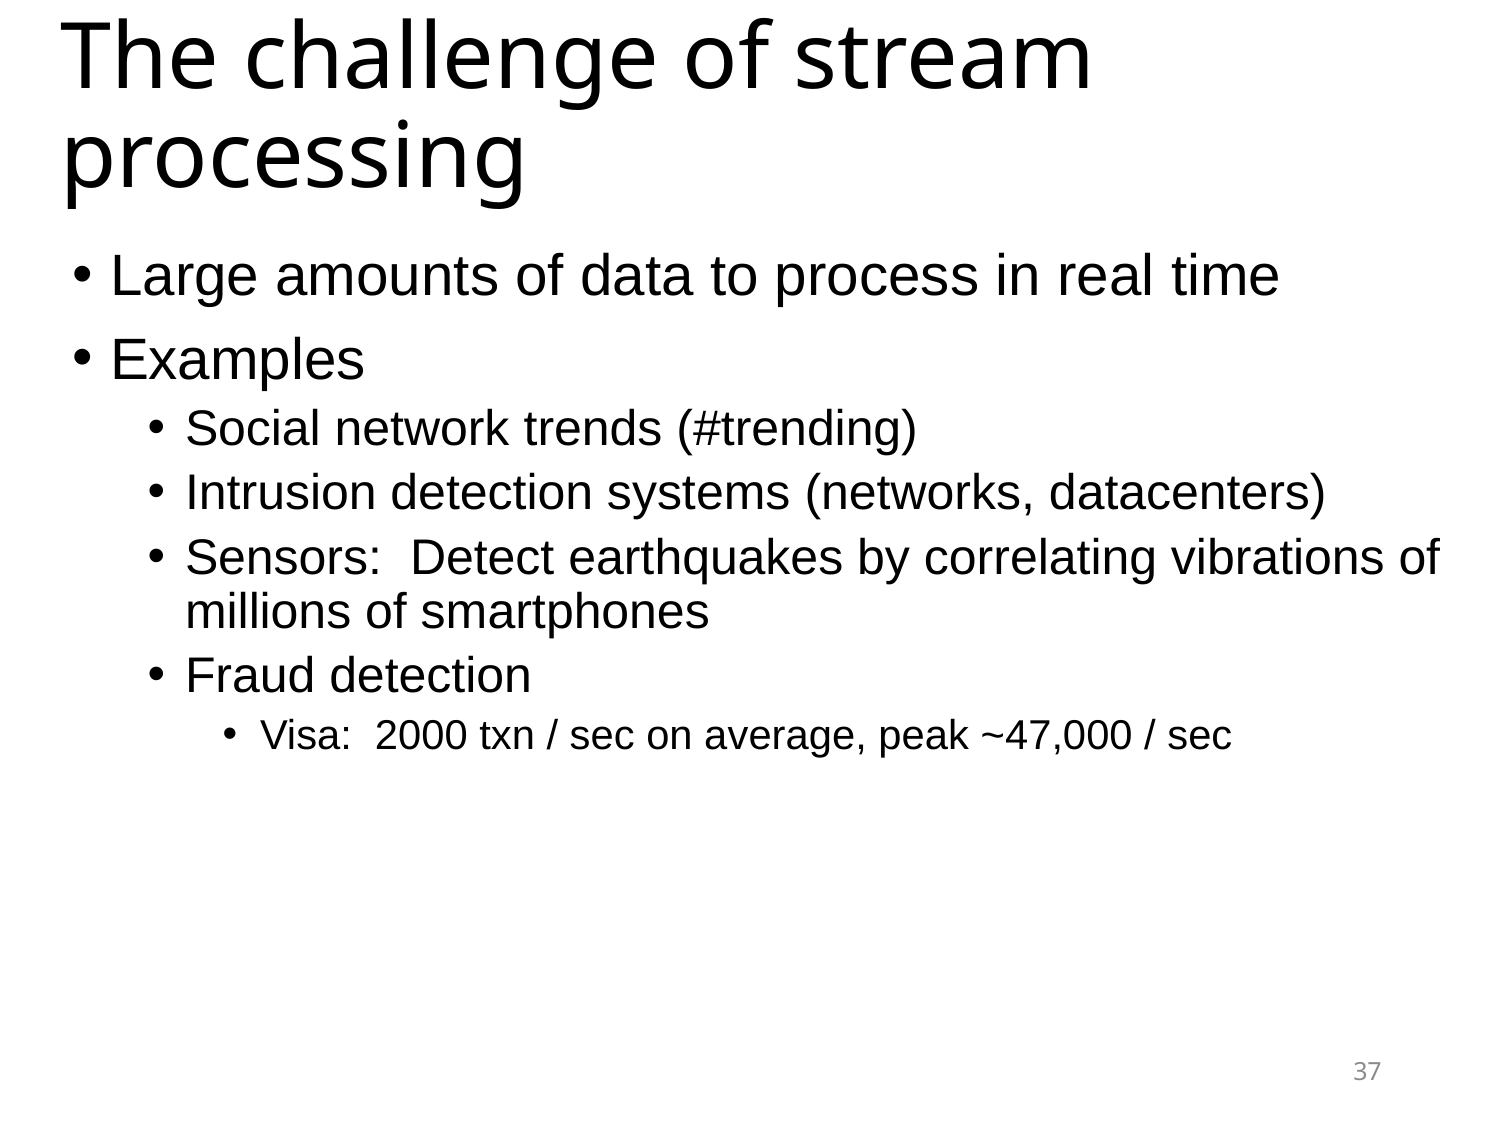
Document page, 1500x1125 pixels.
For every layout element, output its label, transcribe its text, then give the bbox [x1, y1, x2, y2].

title The challenge of stream processing [45, 0, 1455, 218]
list Large amounts of data to process in real time Examples Social network trends (#trending) Intrusion detection systems (networks, datacenters) Sensors: Detect earthquakes by correlating vibrations of millions of smartphones Fraud detection Visa: 2000 txn / sec on average, peak ~47,000 / sec [57, 237, 1500, 1125]
slide_number 37 [1059, 1042, 1397, 1103]
